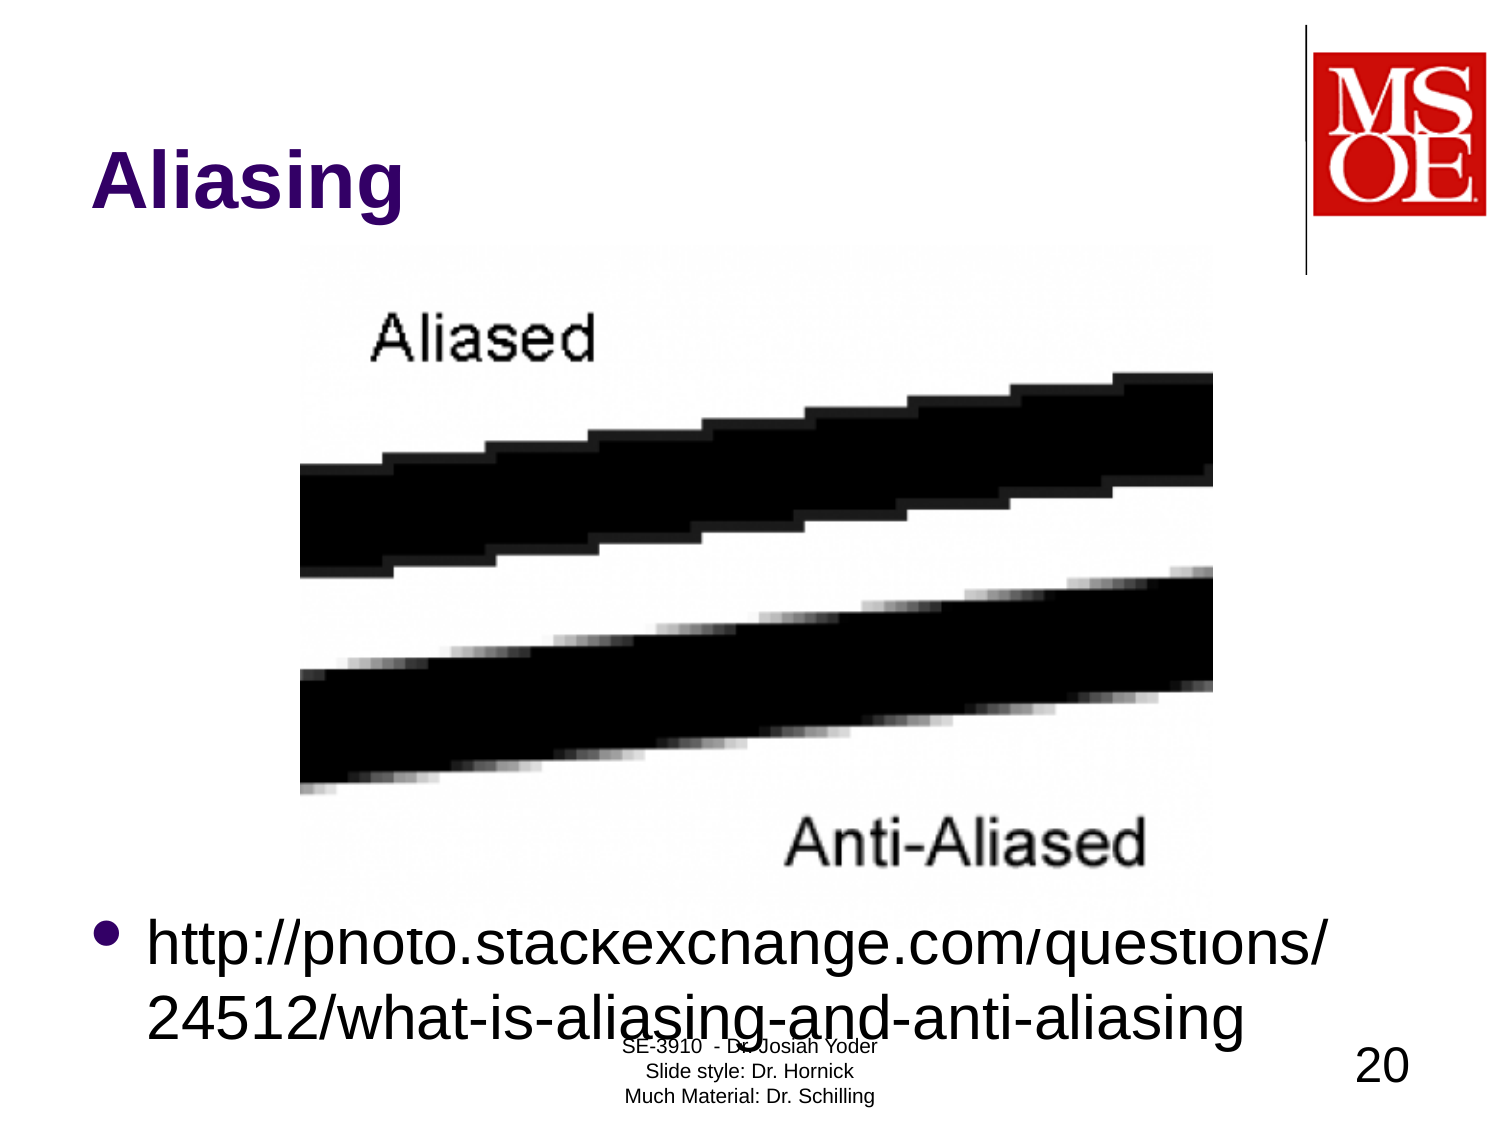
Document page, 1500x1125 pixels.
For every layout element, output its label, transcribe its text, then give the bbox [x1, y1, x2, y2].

picture [1313, 37, 1488, 232]
title Aliasing [74, 19, 1313, 233]
footer SE-3910 - Dr. Josiah Yoder Slide style: Dr. Hornick Much Material: Dr. Schilling [512, 1024, 988, 1101]
slide_number 20 [1074, 1024, 1426, 1101]
picture [299, 244, 1213, 930]
list http://photo.stackexchange.com/questions/24512/what-is-aliasing-and-anti-aliasing [74, 281, 1426, 1006]
